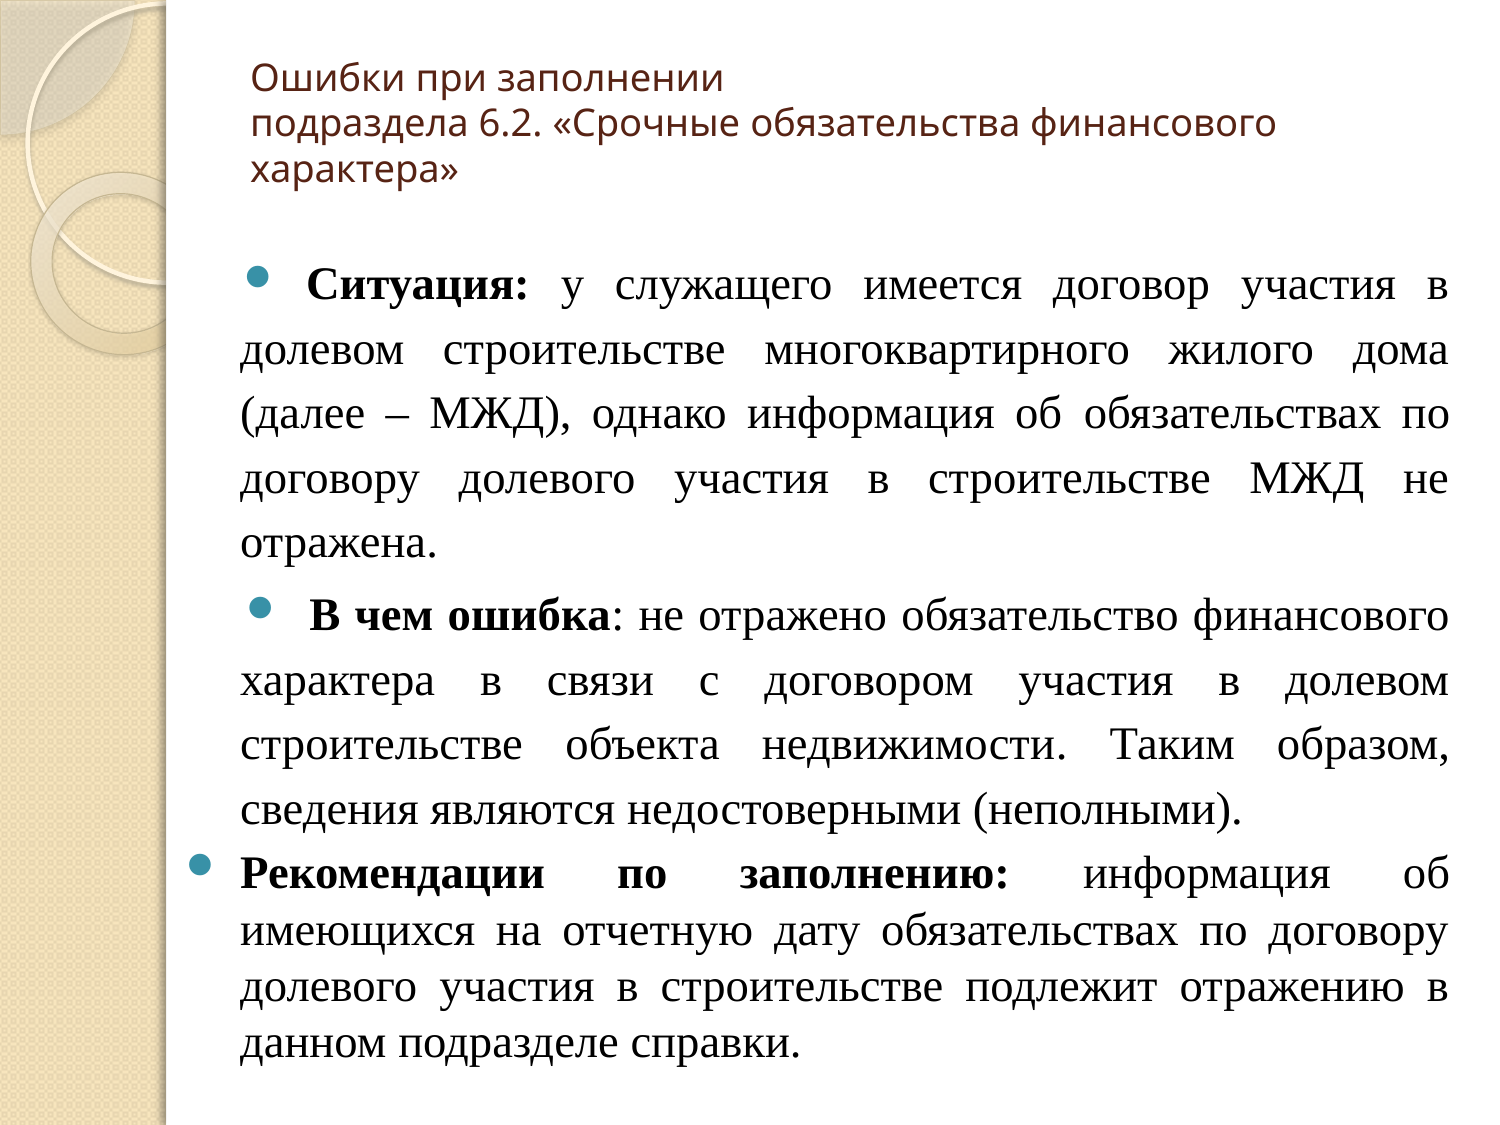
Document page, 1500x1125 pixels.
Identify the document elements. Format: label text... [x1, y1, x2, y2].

list Ситуация: у служащего имеется договор участия в долевом строительстве многоквартирного жилого дома (далее – МЖД), однако информация об обязательствах по договору долевого участия в строительстве МЖД не отражена. В чем ошибка: не отражено обязательство финансового характера в связи с договором участия в долевом строительстве объекта недвижимости. Таким образом, сведения являются недостоверными (неполными). Рекомендации по заполнению: информация об имеющихся на отчетную дату обязательствах по договору долевого участия в строительстве подлежит отражению в данном подразделе справки. [171, 237, 1466, 1094]
title Ошибки при заполнении подраздела 6.2. «Срочные обязательства финансового характера» [235, 45, 1466, 237]
